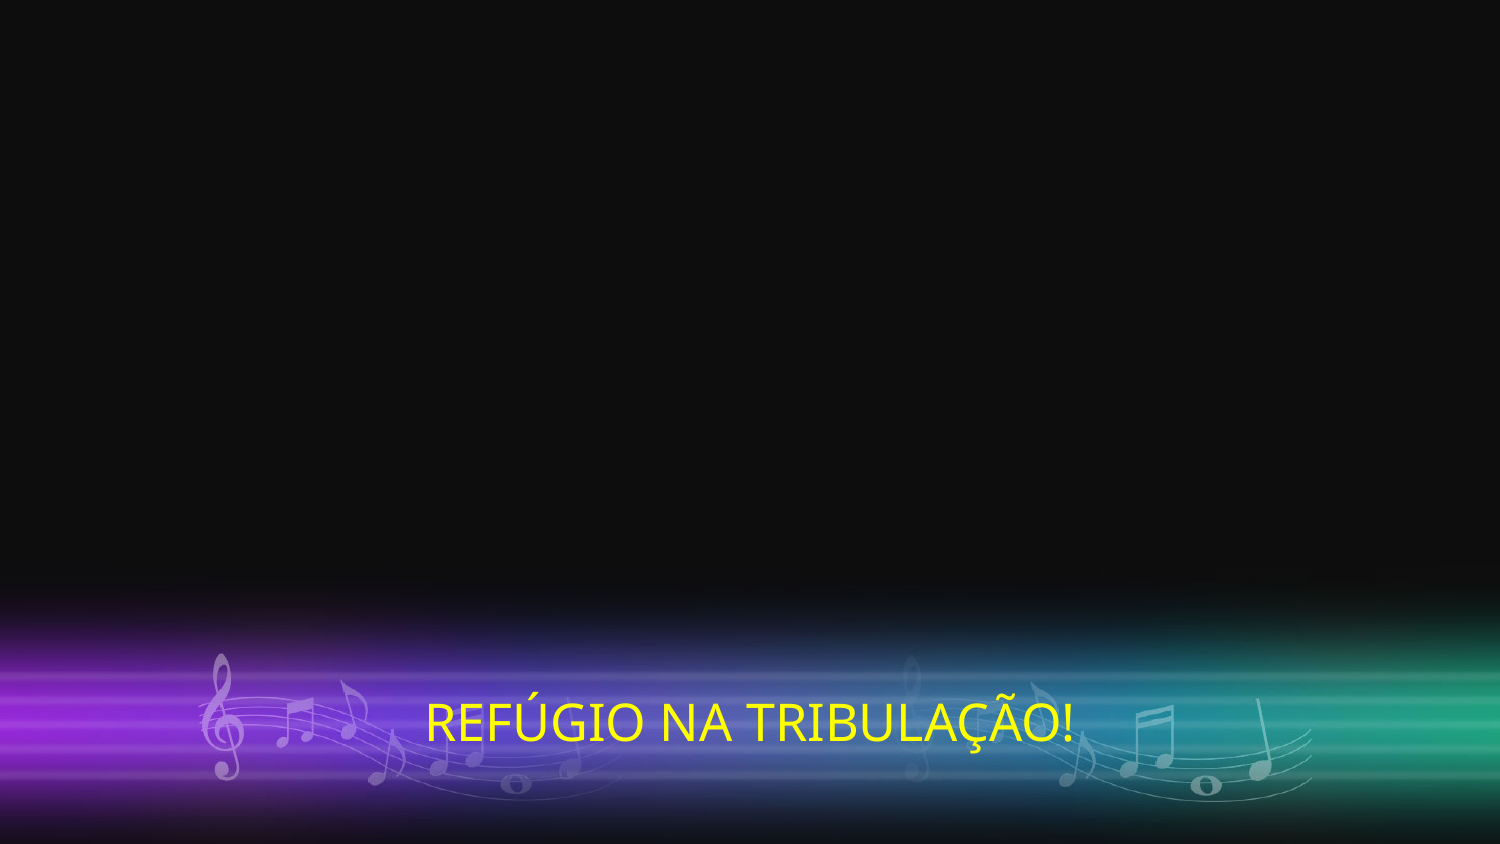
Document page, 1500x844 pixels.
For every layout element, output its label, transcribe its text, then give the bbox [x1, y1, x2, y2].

text_box REFÚGIO NA TRIBULAÇÃO! [374, 682, 1125, 760]
picture [0, 0, 1500, 844]
